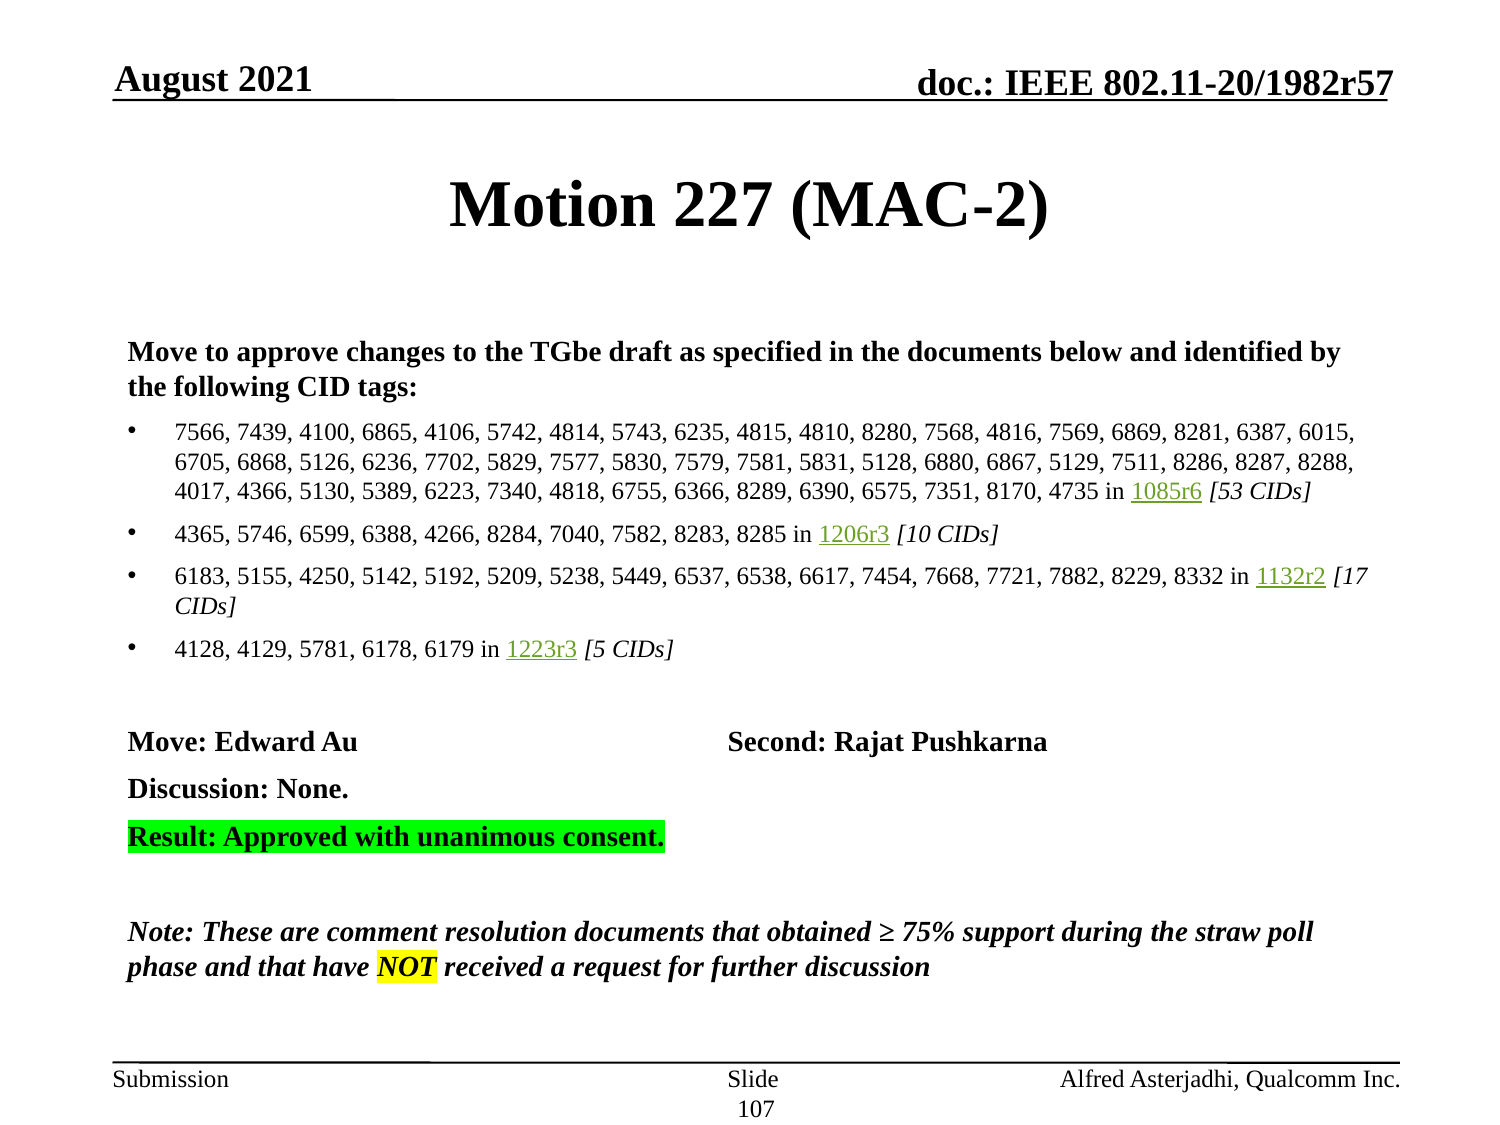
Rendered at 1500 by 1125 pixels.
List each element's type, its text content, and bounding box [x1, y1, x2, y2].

title Motion 227 (MAC-2) [112, 112, 1388, 288]
footer Alfred Asterjadhi, Qualcomm Inc. [878, 1061, 1402, 1093]
list Move to approve changes to the TGbe draft as specified in the documents below and identified by the following CID tags: 7566, 7439, 4100, 6865, 4106, 5742, 4814, 5743, 6235, 4815, 4810, 8280, 7568, 4816, 7569, 6869, 8281, 6387, 6015, 6705, 6868, 5126, 6236, 7702, 5829, 7577, 5830, 7579, 7581, 5831, 5128, 6880, 6867, 5129, 7511, 8286, 8287, 8288, 4017, 4366, 5130, 5389, 6223, 7340, 4818, 6755, 6366, 8289, 6390, 6575, 7351, 8170, 4735 in 1085r6 [53 CIDs] 4365, 5746, 6599, 6388, 4266, 8284, 7040, 7582, 8283, 8285 in 1206r3 [10 CIDs] 6183, 5155, 4250, 5142, 5192, 5209, 5238, 5449, 6537, 6538, 6617, 7454, 7668, 7721, 7882, 8229, 8332 in 1132r2 [17 CIDs] 4128, 4129, 5781, 6178, 6179 in 1223r3 [5 CIDs] Move: Edward Au Second: Rajat Pushkarna Discussion: None. Result: Approved with unanimous consent. Note: These are comment resolution documents that obtained ≥ 75% support during the straw poll phase and that have NOT received a request for further discussion [112, 324, 1388, 1063]
slide_number Slide 107 [712, 1061, 800, 1123]
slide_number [114, 54, 423, 100]
